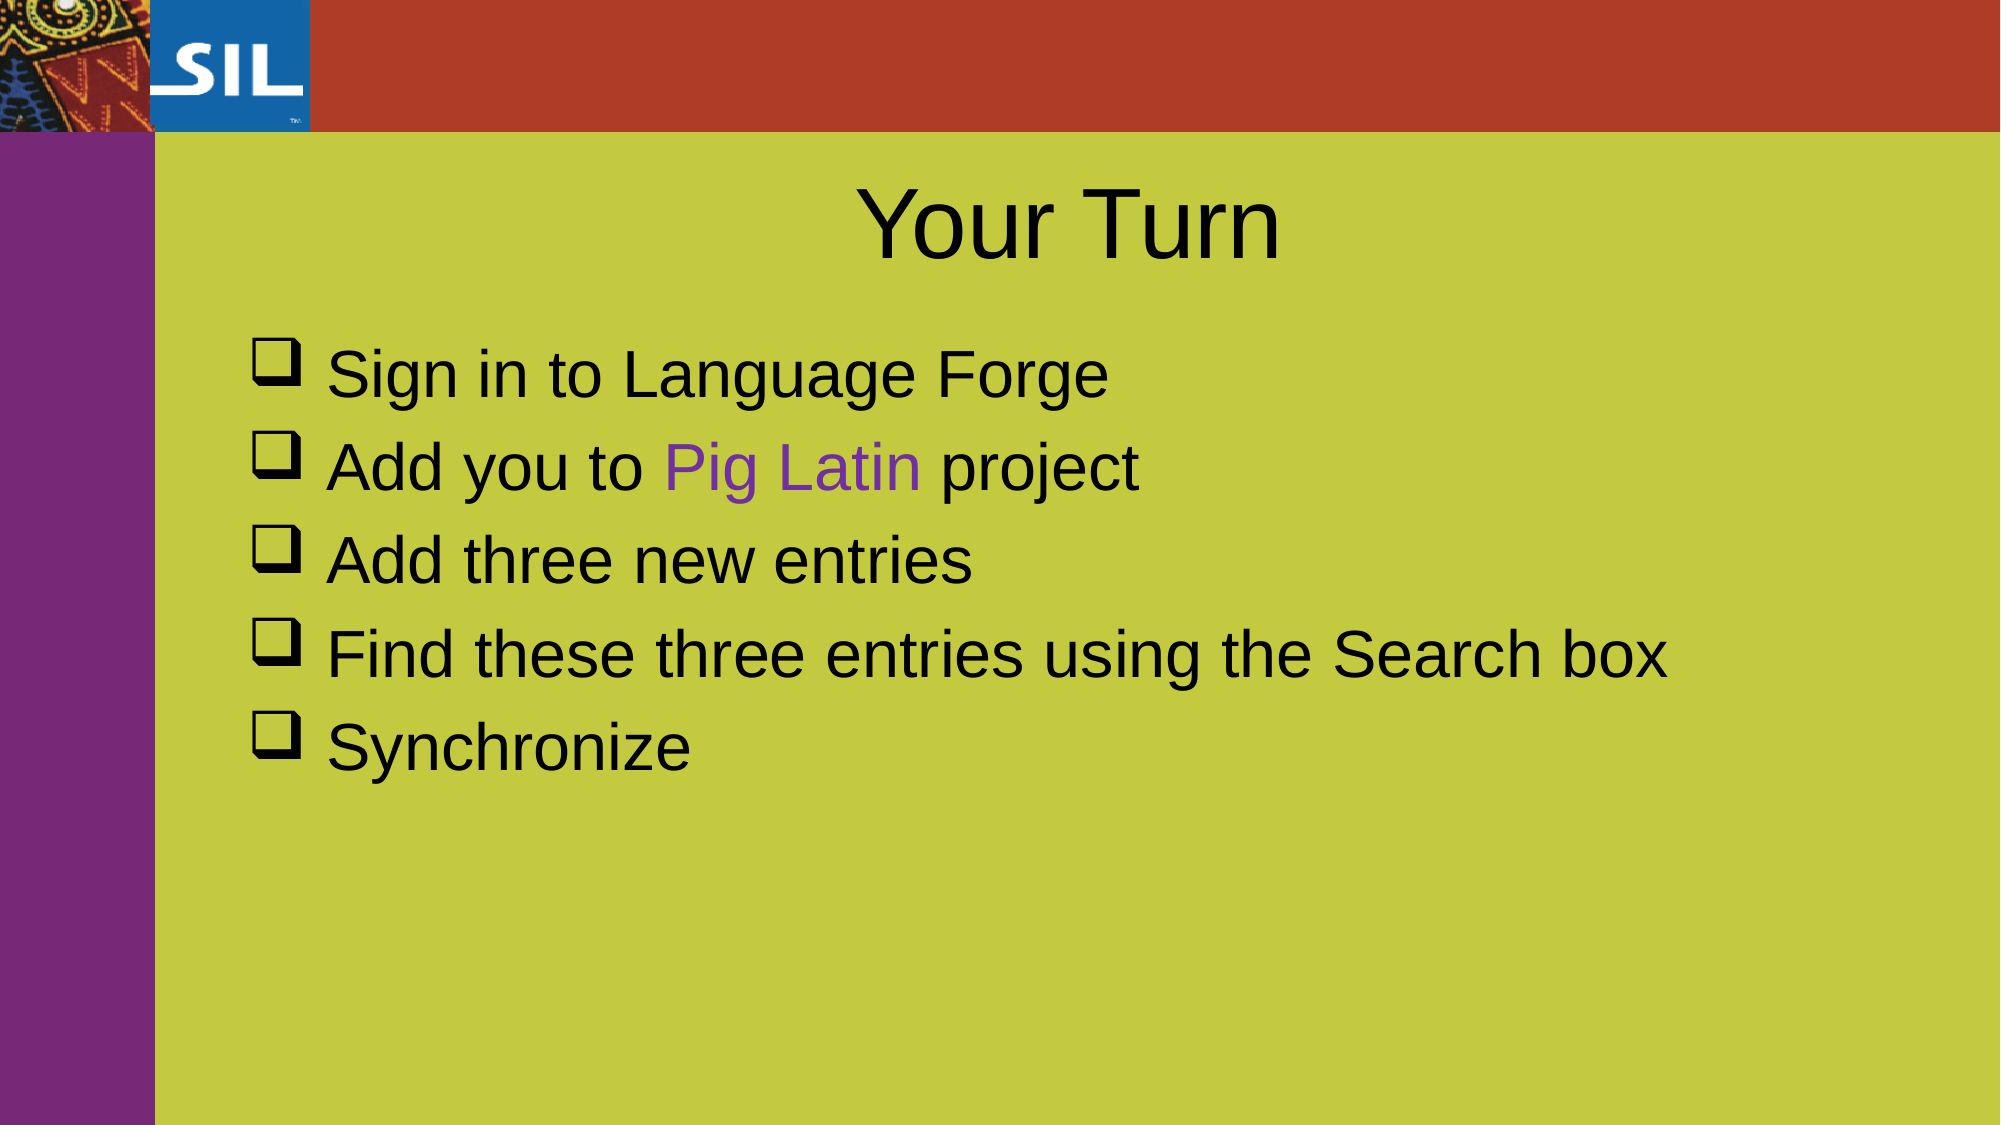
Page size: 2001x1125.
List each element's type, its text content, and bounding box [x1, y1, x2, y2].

title Your Turn [204, 137, 1934, 300]
picture [0, 0, 2001, 1125]
list Sign in to Language Forge Add you to Pig Latin project Add three new entries Find these three entries using the Search box Synchronize [232, 323, 1965, 1062]
